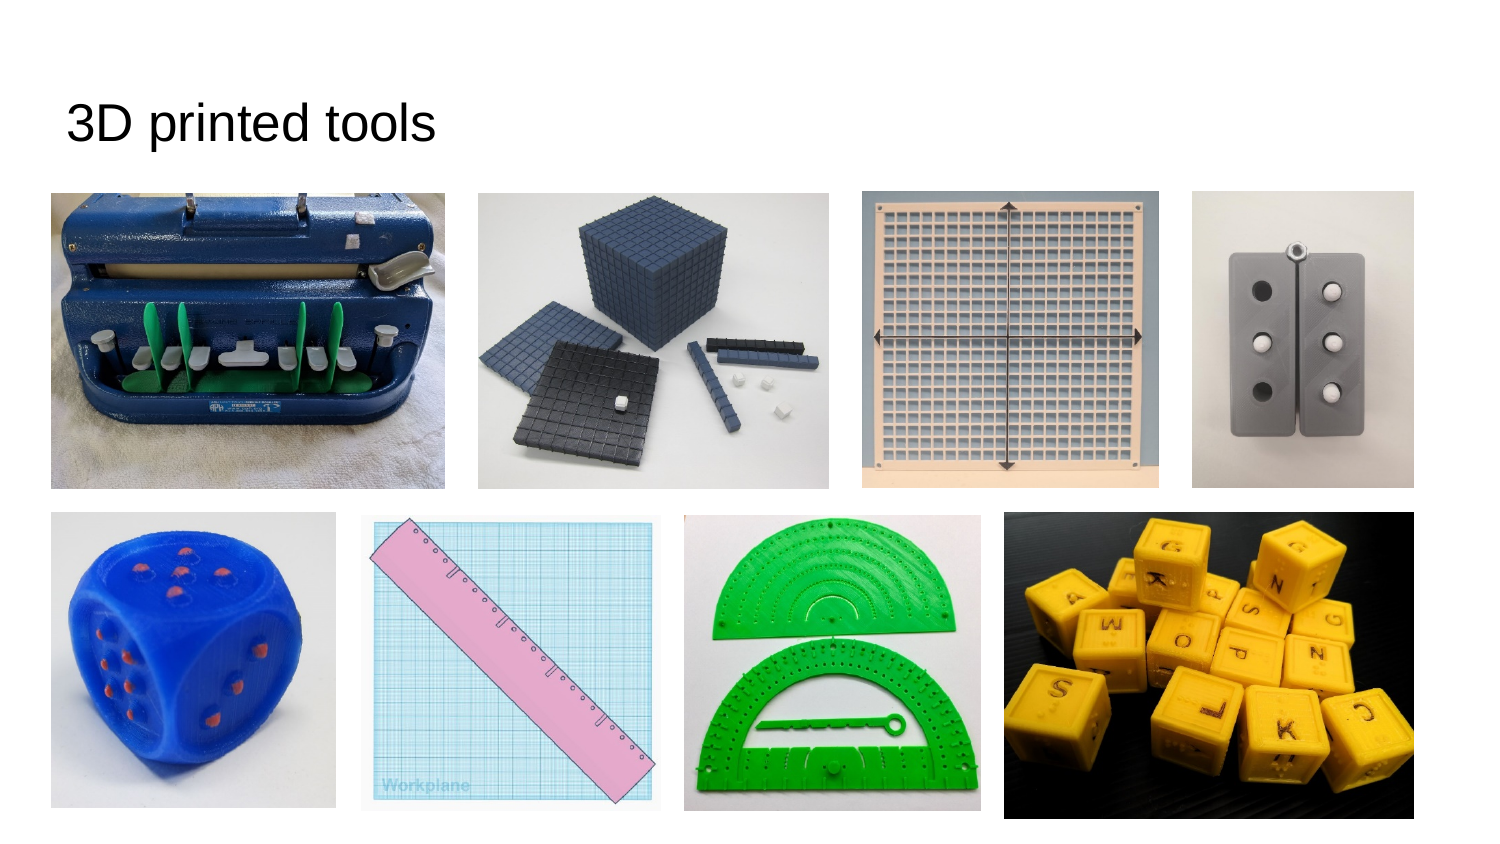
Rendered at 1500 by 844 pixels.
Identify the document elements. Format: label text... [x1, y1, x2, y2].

title 3D printed tools [51, 72, 1449, 167]
picture [478, 193, 830, 489]
picture [684, 515, 981, 811]
picture [862, 191, 1159, 488]
picture [50, 511, 337, 808]
picture [50, 193, 446, 489]
picture [1004, 511, 1414, 819]
picture [361, 515, 661, 811]
picture [1191, 191, 1414, 488]
